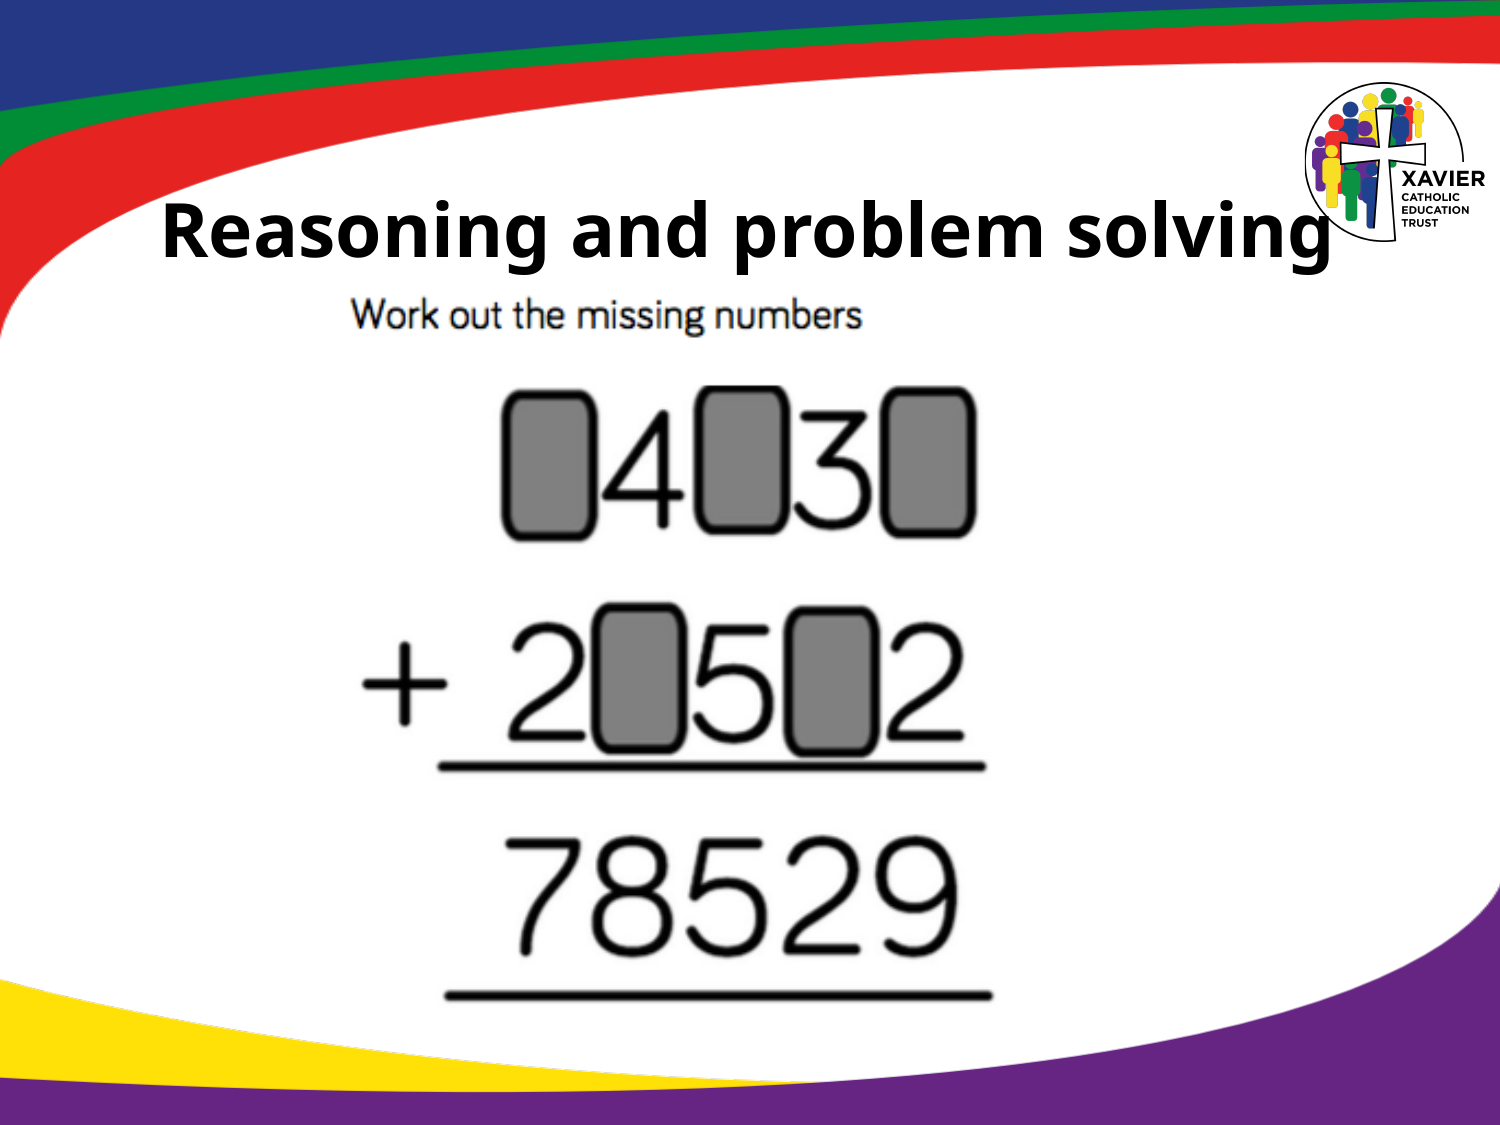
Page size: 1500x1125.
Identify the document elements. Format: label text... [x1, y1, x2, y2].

picture [337, 281, 1038, 1027]
title Reasoning and problem solving [81, 125, 1415, 343]
